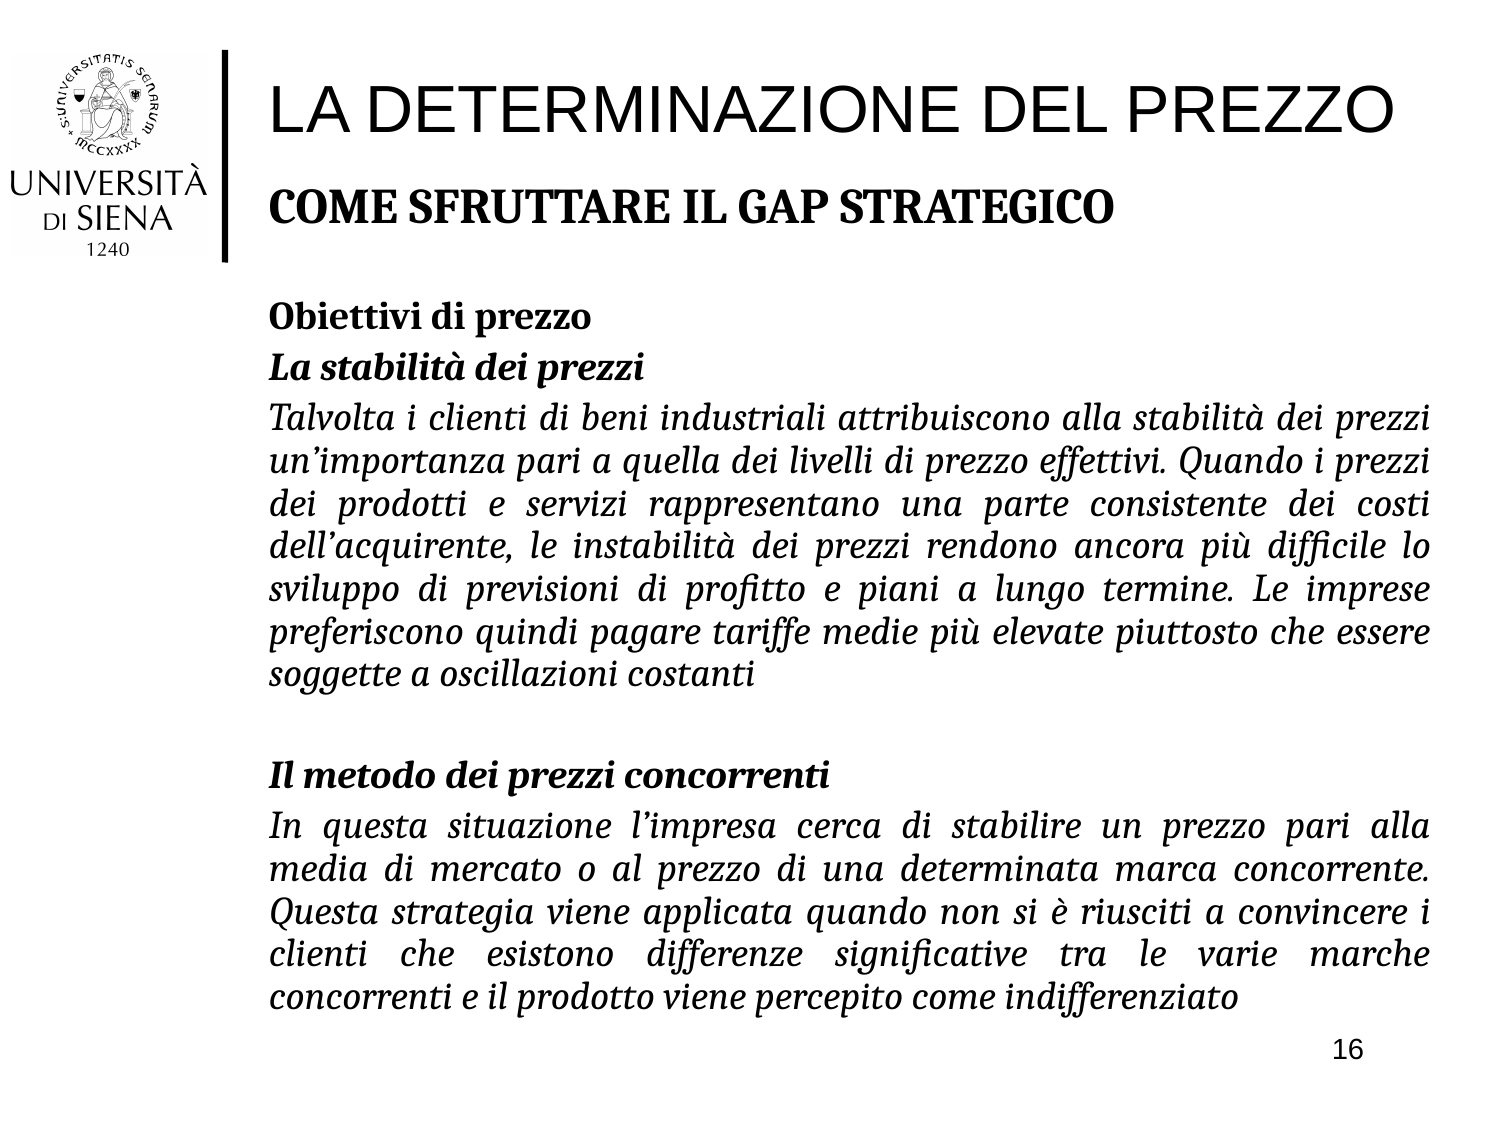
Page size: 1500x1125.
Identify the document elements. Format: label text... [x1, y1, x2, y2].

list COME SFRUTTARE IL GAP STRATEGICO Obiettivi di prezzo La stabilità dei prezzi Talvolta i clienti di beni industriali attribuiscono alla stabilità dei prezzi un’importanza pari a quella dei livelli di prezzo effettivi. Quando i prezzi dei prodotti e servizi rappresentano una parte consistente dei costi dell’acquirente, le instabilità dei prezzi rendono ancora più difficile lo sviluppo di previsioni di profitto e piani a lungo termine. Le imprese preferiscono quindi pagare tariffe medie più elevate piuttosto che essere soggette a oscillazioni costanti Il metodo dei prezzi concorrenti In questa situazione l’impresa cerca di stabilire un prezzo pari alla media di mercato o al prezzo di una determinata marca concorrente. Questa strategia viene applicata quando non si è riusciti a convincere i clienti che esistono differenze significative tra le varie marche concorrenti e il prodotto viene percepito come indifferenziato [253, 172, 1447, 1069]
text_box [571, 505, 602, 567]
slide_number 16 [1316, 1023, 1500, 1099]
picture [11, 54, 207, 256]
title LA DETERMINAZIONE DEL PREZZO [253, 39, 1447, 172]
